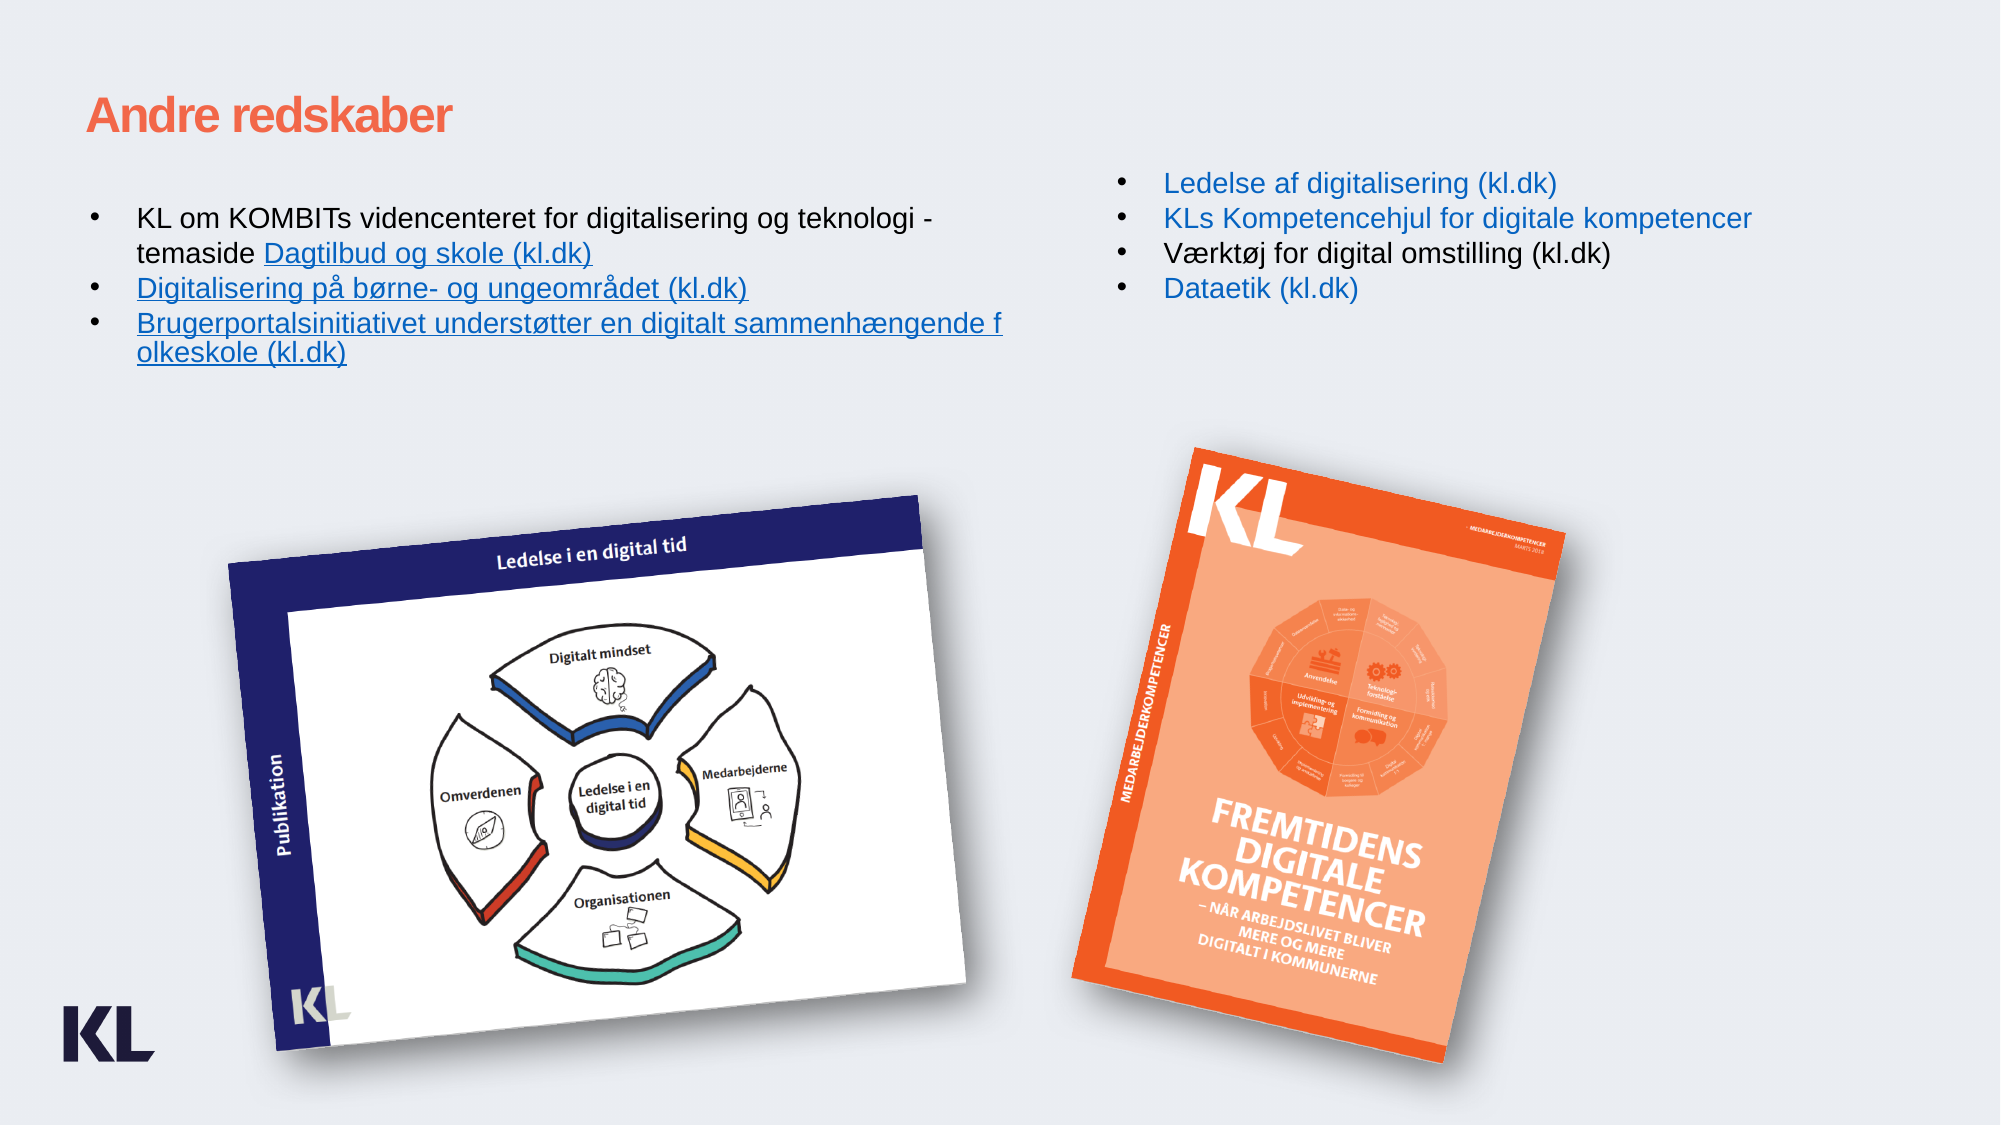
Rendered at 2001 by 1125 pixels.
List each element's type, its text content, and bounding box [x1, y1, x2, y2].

text_box Ledelse af digitalisering (kl.dk) KLs Kompetencehjul for digitale kompetencer Værktøj for digital omstilling (kl.dk) Dataetik (kl.dk) [1027, 156, 2000, 347]
picture [0, 0, 2001, 1125]
text_box KL om KOMBITs videncenteret for digitalisering og teknologi - temaside Dagtilbud og skole (kl.dk) Digitalisering på børne- og ungeområdet (kl.dk) Brugerportalsinitiativet understøtter en digitalt sammenhængende folkeskole (kl.dk) [0, 156, 1027, 347]
text_box Andre redskaber [70, 73, 1284, 156]
